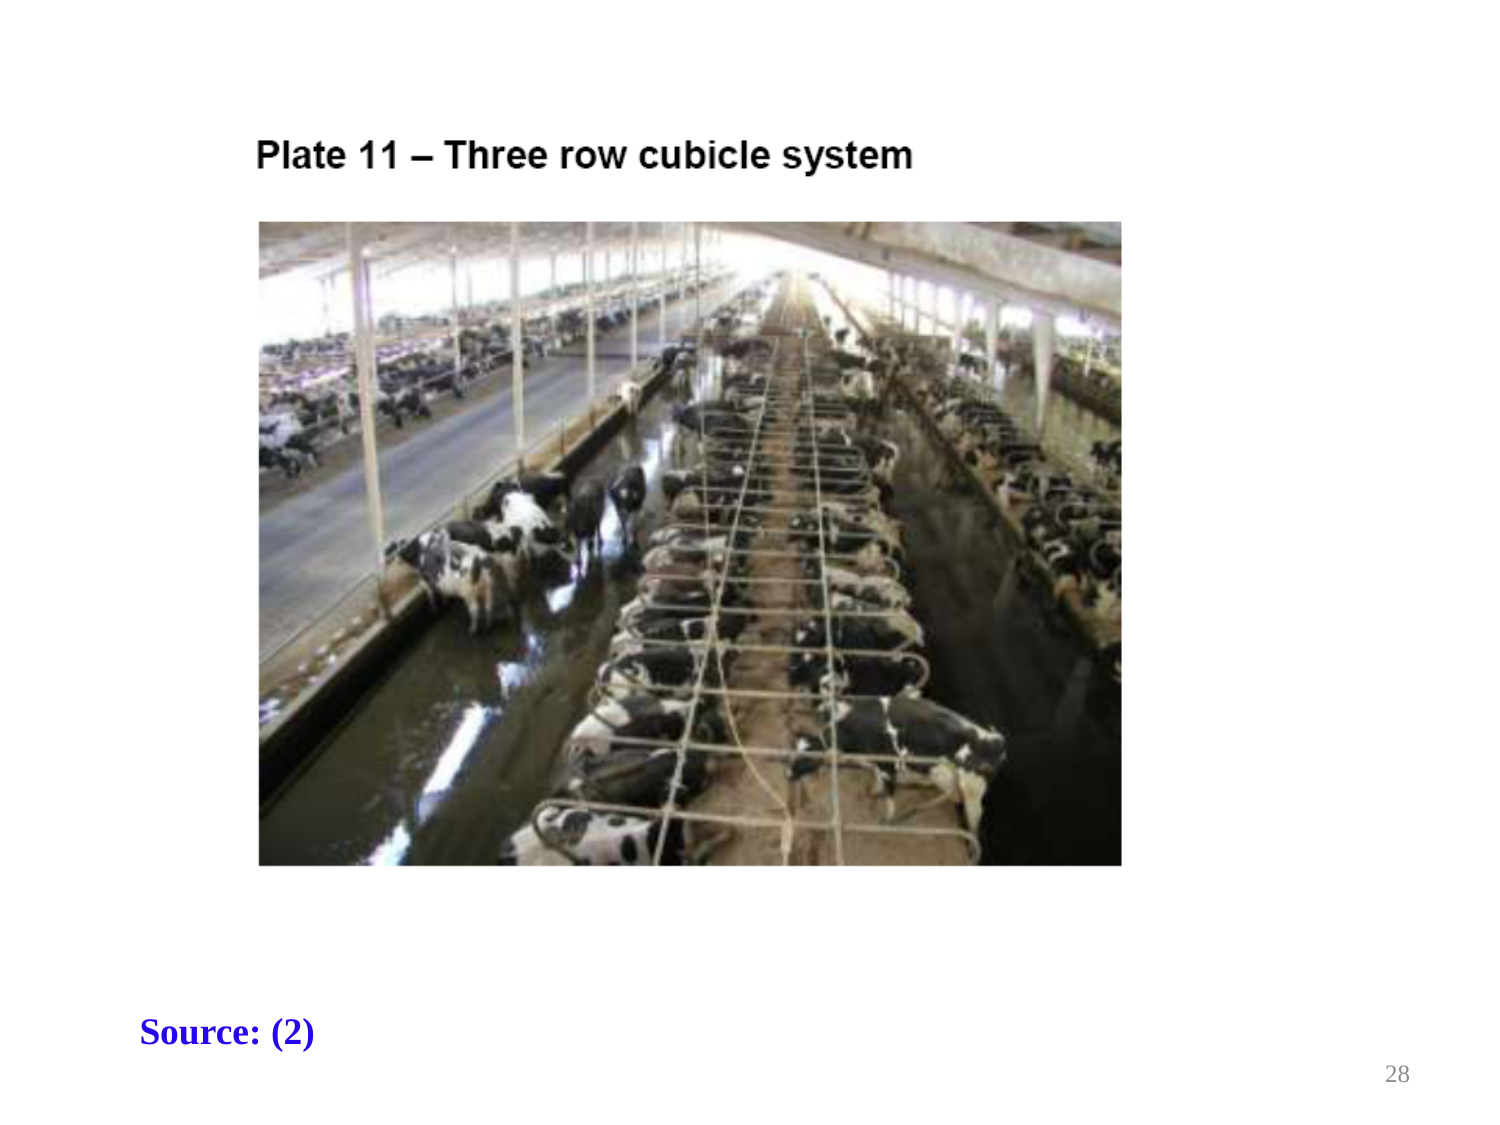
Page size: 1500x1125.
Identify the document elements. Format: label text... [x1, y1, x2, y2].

picture [241, 125, 1140, 886]
text_box Source: (2) [124, 999, 331, 1060]
slide_number 28 [1074, 1042, 1425, 1103]
